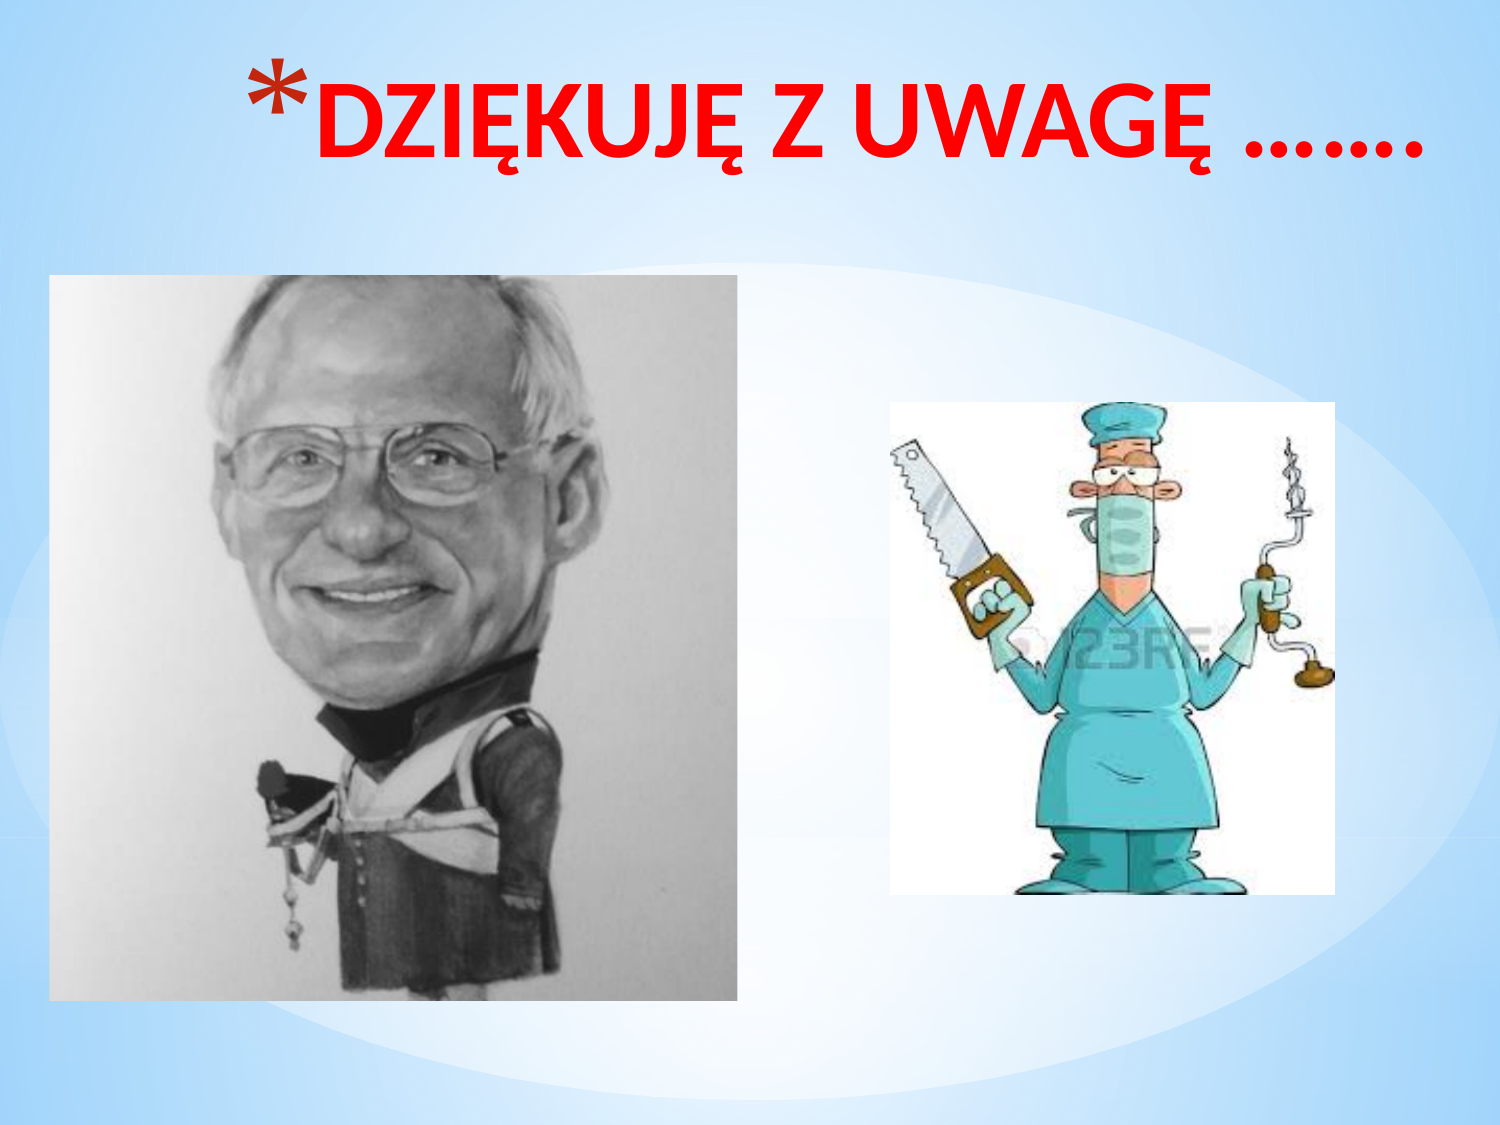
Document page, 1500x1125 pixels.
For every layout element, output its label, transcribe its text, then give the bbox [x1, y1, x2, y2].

title DZIĘKUJĘ Z UWAGĘ ……. [49, 37, 1446, 255]
picture [890, 402, 1335, 895]
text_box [49, 274, 738, 1001]
